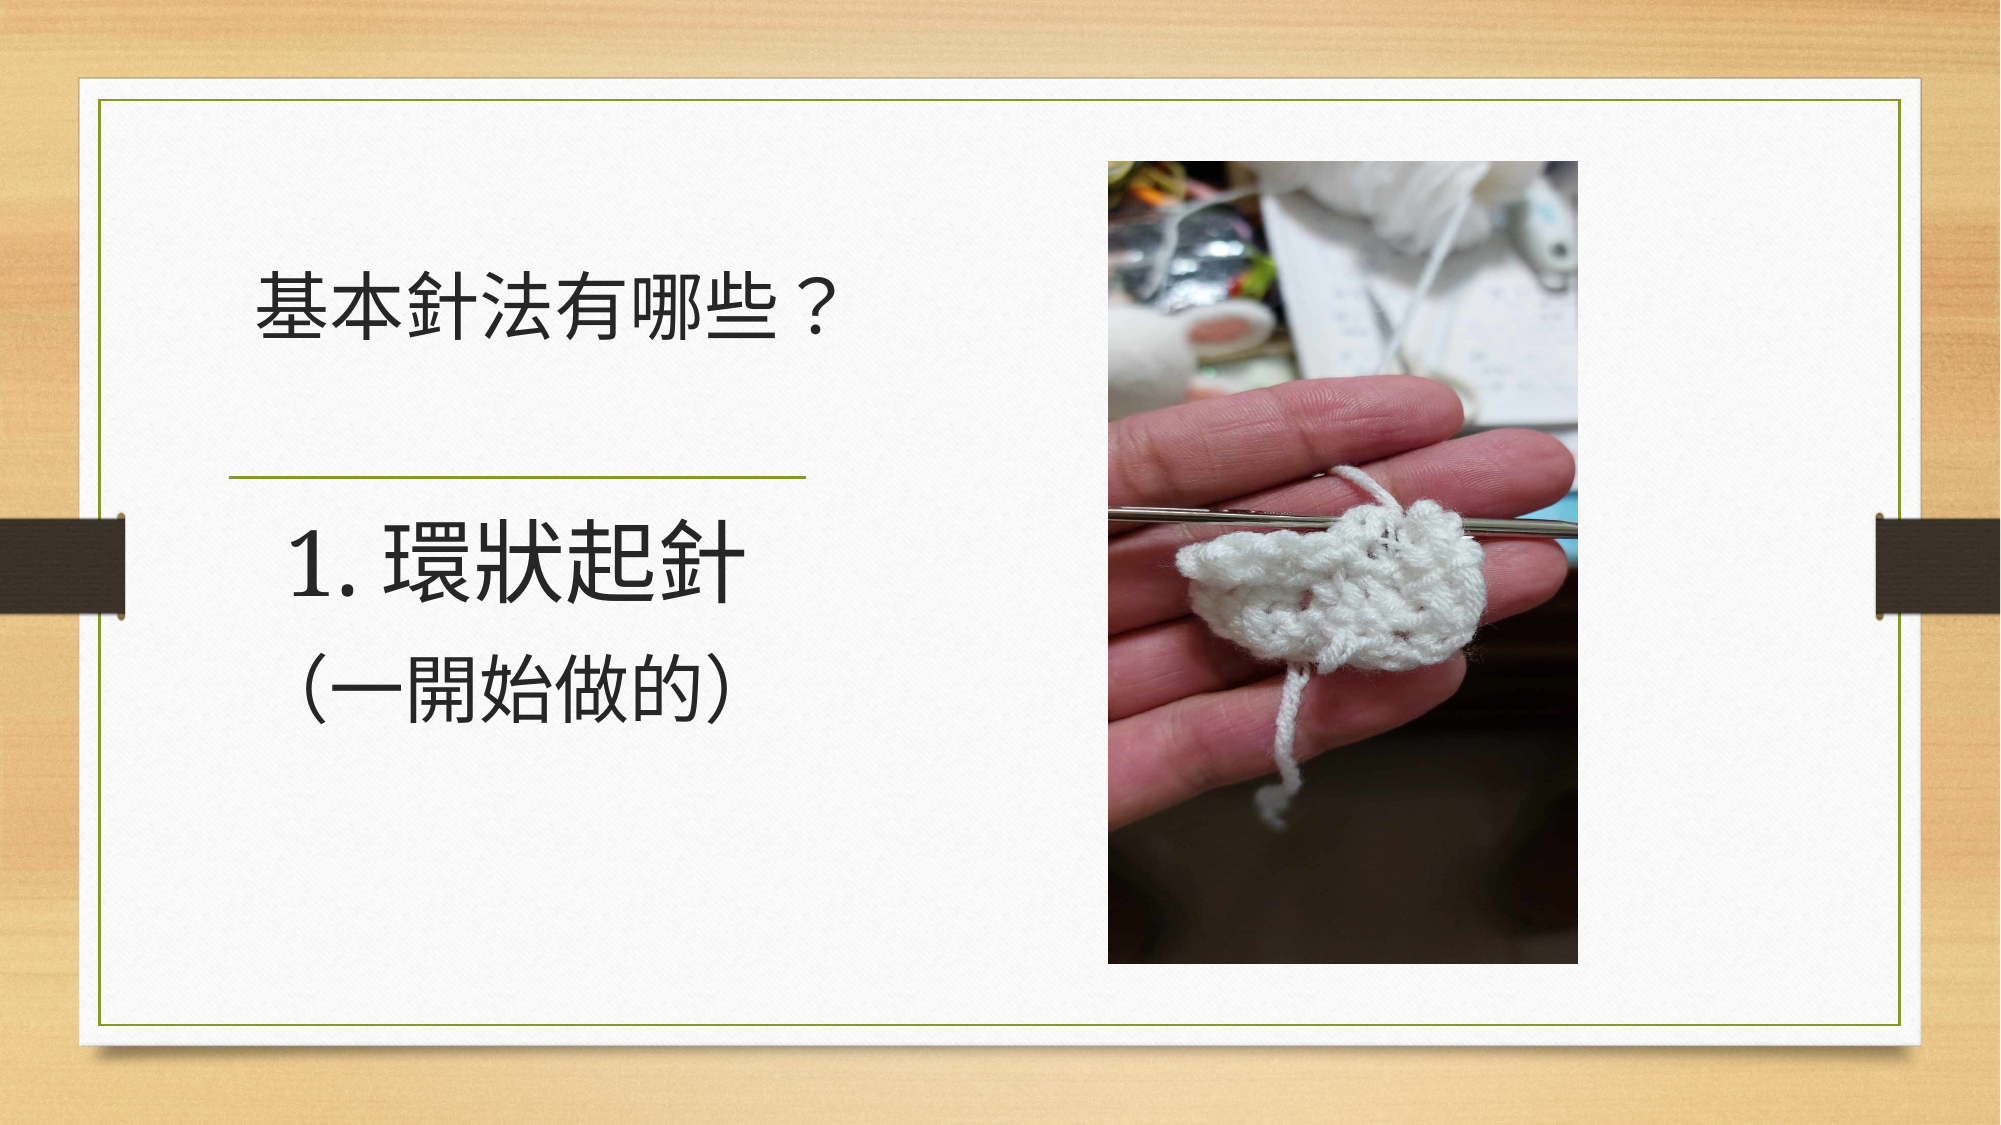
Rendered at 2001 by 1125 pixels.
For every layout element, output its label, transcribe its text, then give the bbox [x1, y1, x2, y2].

title 基本針法有哪些？ [212, 192, 823, 358]
list 1.環狀起針 （一開始做的） [212, 497, 823, 898]
picture [0, 0, 2001, 1125]
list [1108, 160, 1579, 965]
